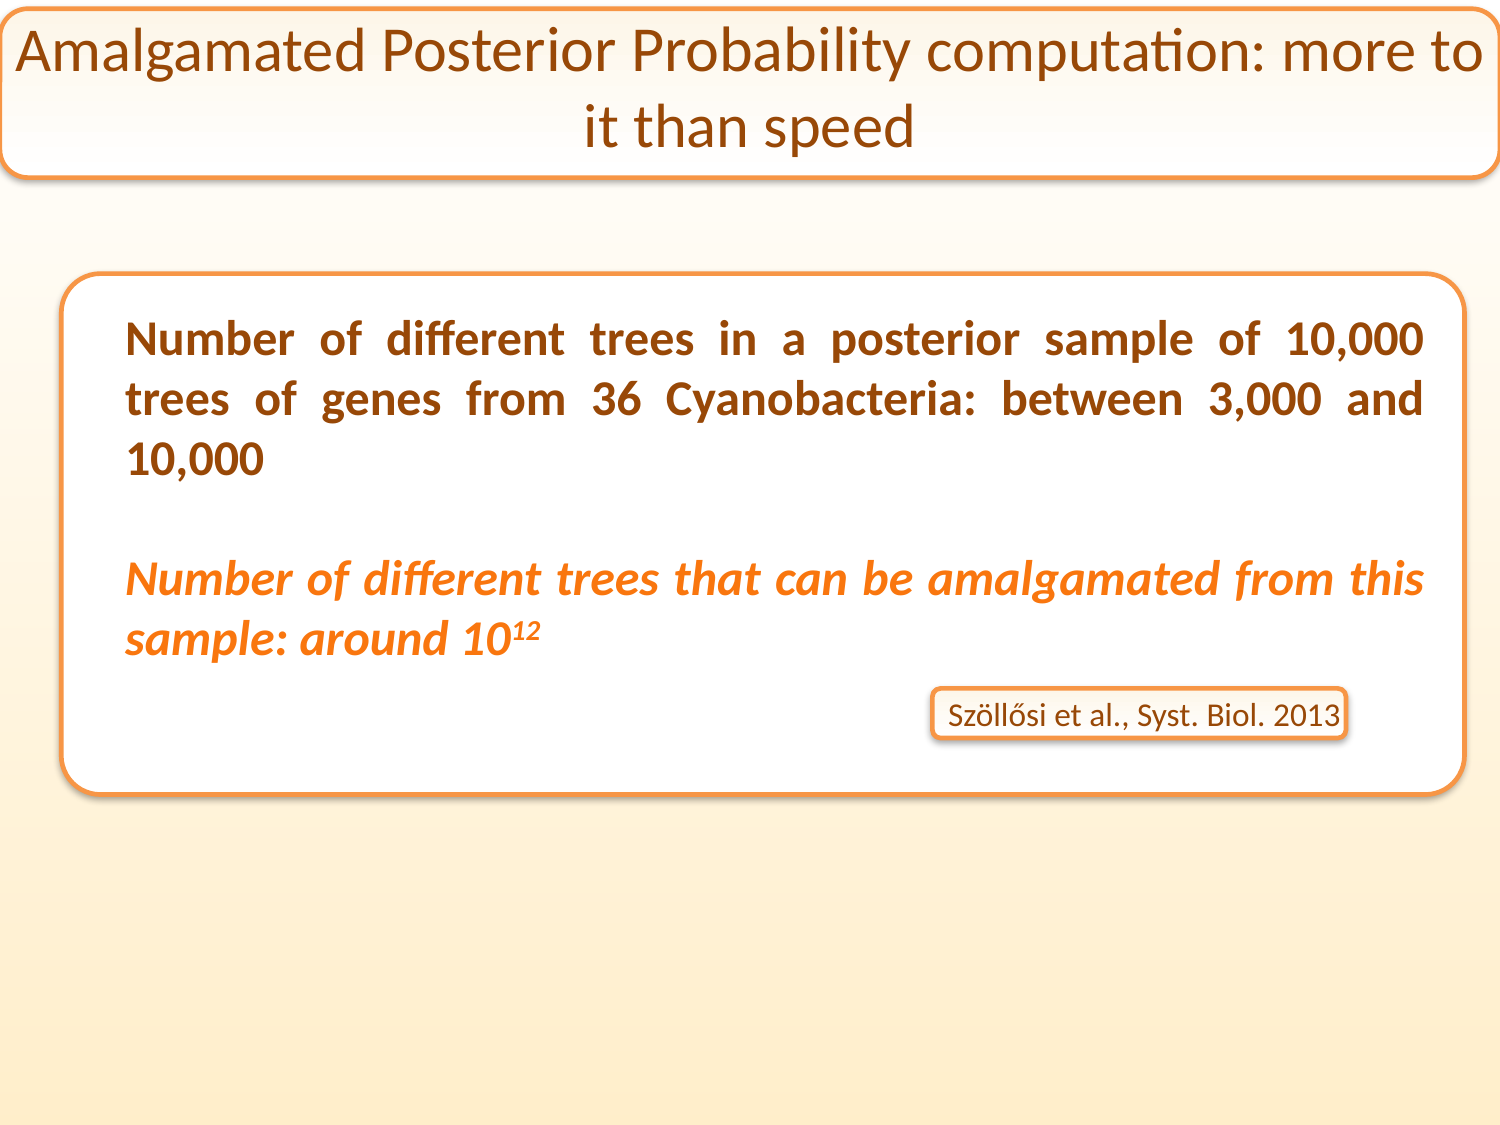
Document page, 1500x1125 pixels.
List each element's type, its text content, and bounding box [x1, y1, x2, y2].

text_box [5, 167, 1495, 179]
text_box Szöllősi et al., Syst. Biol. 2013 [866, 686, 1356, 741]
title Amalgamated Posterior Probability computation: more to it than speed [0, 0, 1500, 167]
text_box [60, 272, 1466, 796]
text_box Number of different trees in a posterior sample of 10,000 trees of genes from 36 Cyanobacteria: between 3,000 and 10,000 Number of different trees that can be amalgamated from this sample: around 1012 [110, 298, 1440, 673]
